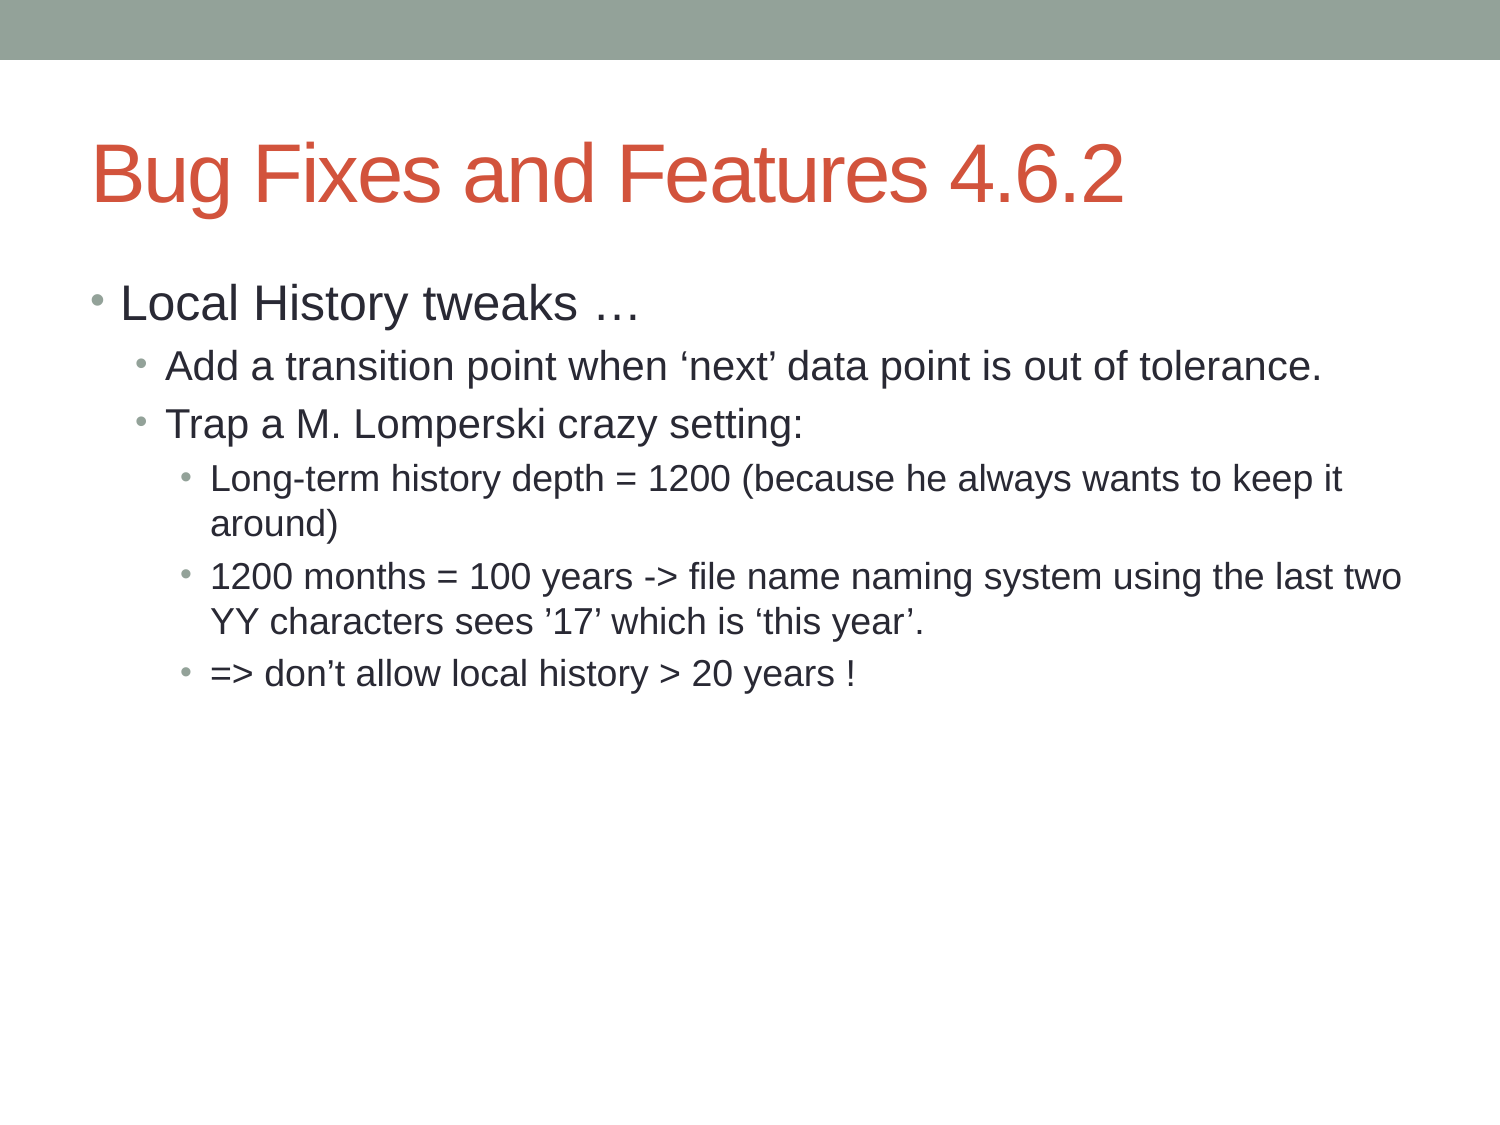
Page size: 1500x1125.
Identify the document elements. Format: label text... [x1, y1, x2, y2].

list Local History tweaks … Add a transition point when ‘next’ data point is out of tolerance. Trap a M. Lomperski crazy setting: Long-term history depth = 1200 (because he always wants to keep it around) 1200 months = 100 years -> file name naming system using the last two YY characters sees ’17’ which is ‘this year’. => don’t allow local history > 20 years ! [75, 262, 1425, 1063]
title Bug Fixes and Features 4.6.2 [75, 87, 1425, 250]
